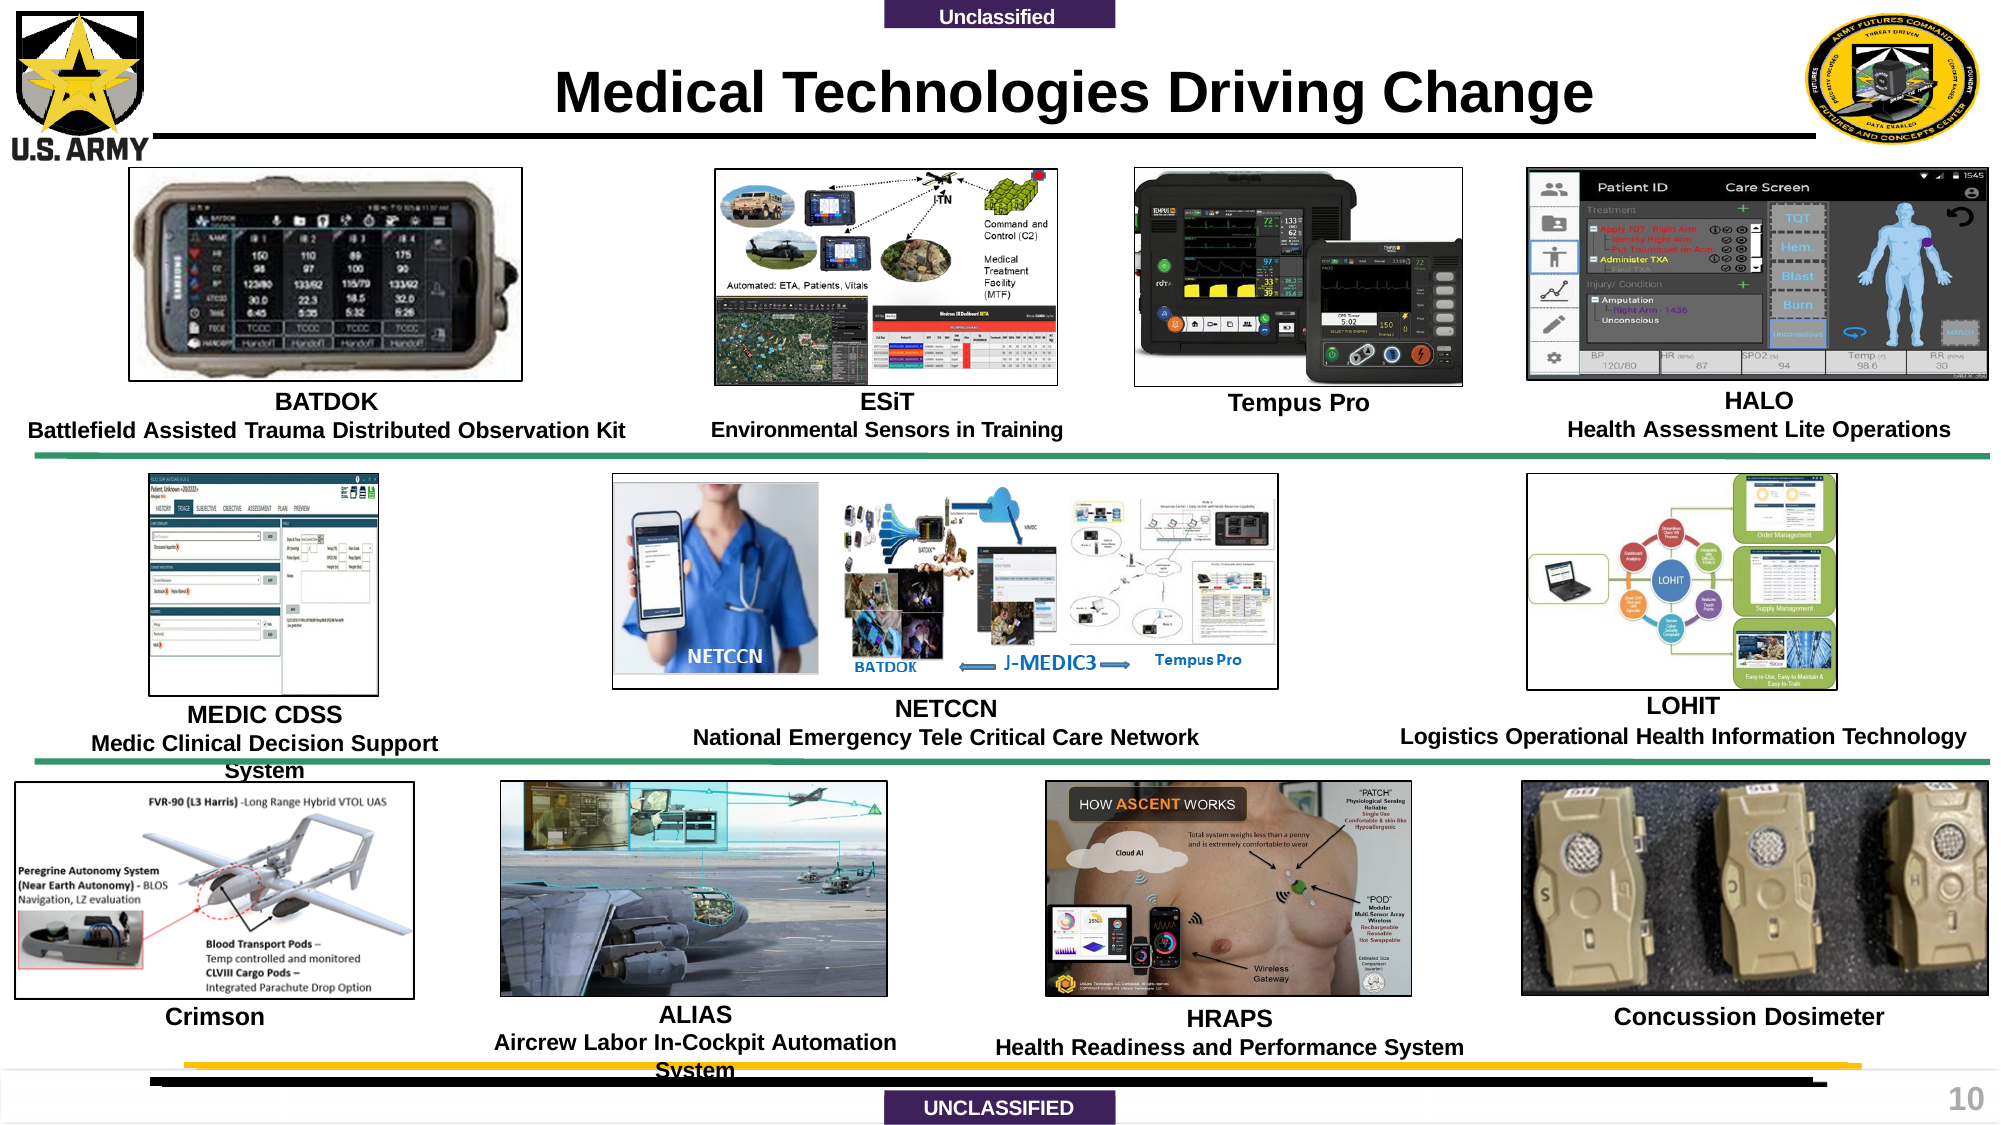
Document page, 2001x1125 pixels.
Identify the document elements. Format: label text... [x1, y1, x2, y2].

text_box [1045, 780, 1413, 998]
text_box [1521, 780, 1990, 997]
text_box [148, 472, 380, 697]
text_box Crimson [163, 1000, 268, 1031]
title Medical Technologies Driving Change [137, 0, 1863, 183]
text_box MEDIC CDSS Medic Clinical Decision Support System [47, 762, 483, 784]
picture [7, 11, 151, 163]
picture [14, 781, 415, 1000]
picture [1863, 9, 1985, 149]
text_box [499, 780, 888, 998]
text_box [149, 1062, 1863, 1125]
text_box ESiT Environmental Sensors in Training [706, 383, 1069, 443]
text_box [1133, 166, 1464, 388]
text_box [1526, 166, 1990, 381]
text_box Tempus Pro [1225, 388, 1373, 417]
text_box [128, 166, 523, 383]
picture [714, 168, 1059, 386]
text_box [1526, 472, 1839, 691]
text_box BATDOK Battlefield Assisted Trauma Distributed Observation Kit [25, 383, 628, 443]
text_box NETCCN National Emergency Tele Critical Care Network [691, 690, 1201, 750]
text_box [611, 472, 1279, 690]
text_box MEDIC CDSS Medic Clinical Decision Support System [47, 696, 483, 761]
text_box ALIAS Aircrew Labor In-Cockpit Automation System [451, 996, 944, 1062]
text_box HRAPS Health Readiness and Performance System [994, 1000, 1466, 1061]
text_box HALO Health Assessment Lite Operations [1566, 382, 1952, 443]
text_box LOHIT Logistics Operational Health Information Technology [1398, 685, 1969, 750]
text_box Concussion Dosimeter [1611, 998, 1886, 1030]
